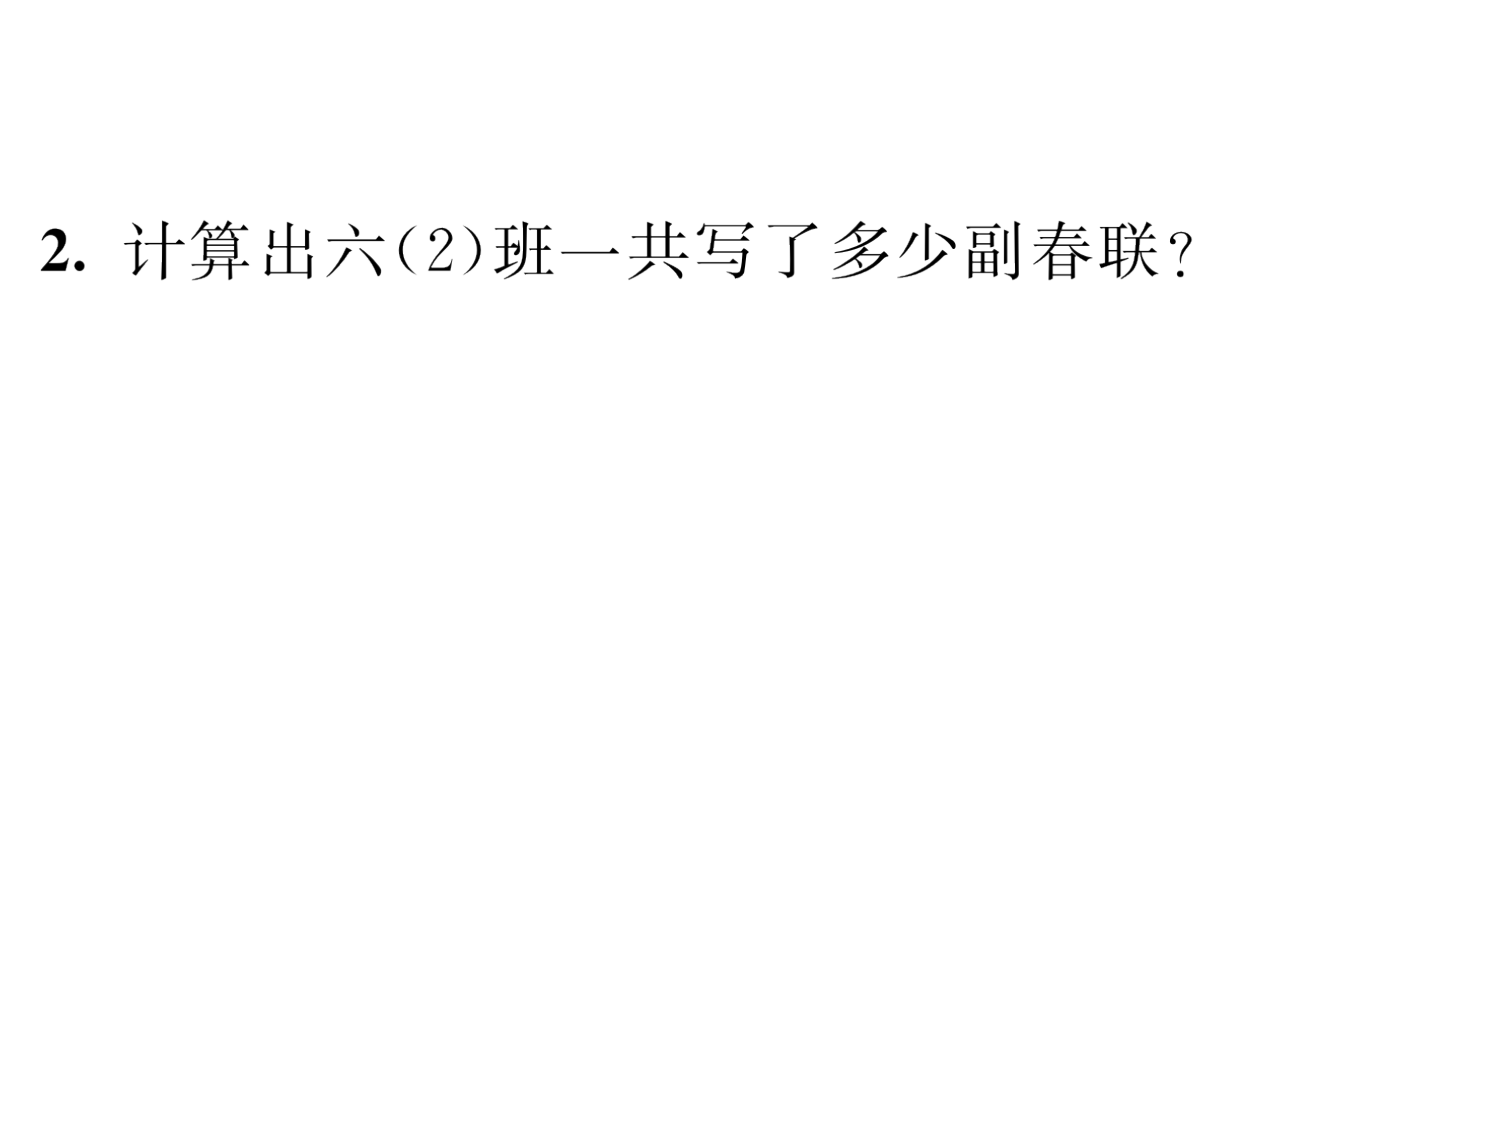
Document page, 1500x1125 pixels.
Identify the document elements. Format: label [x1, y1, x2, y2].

picture [35, 177, 1453, 725]
